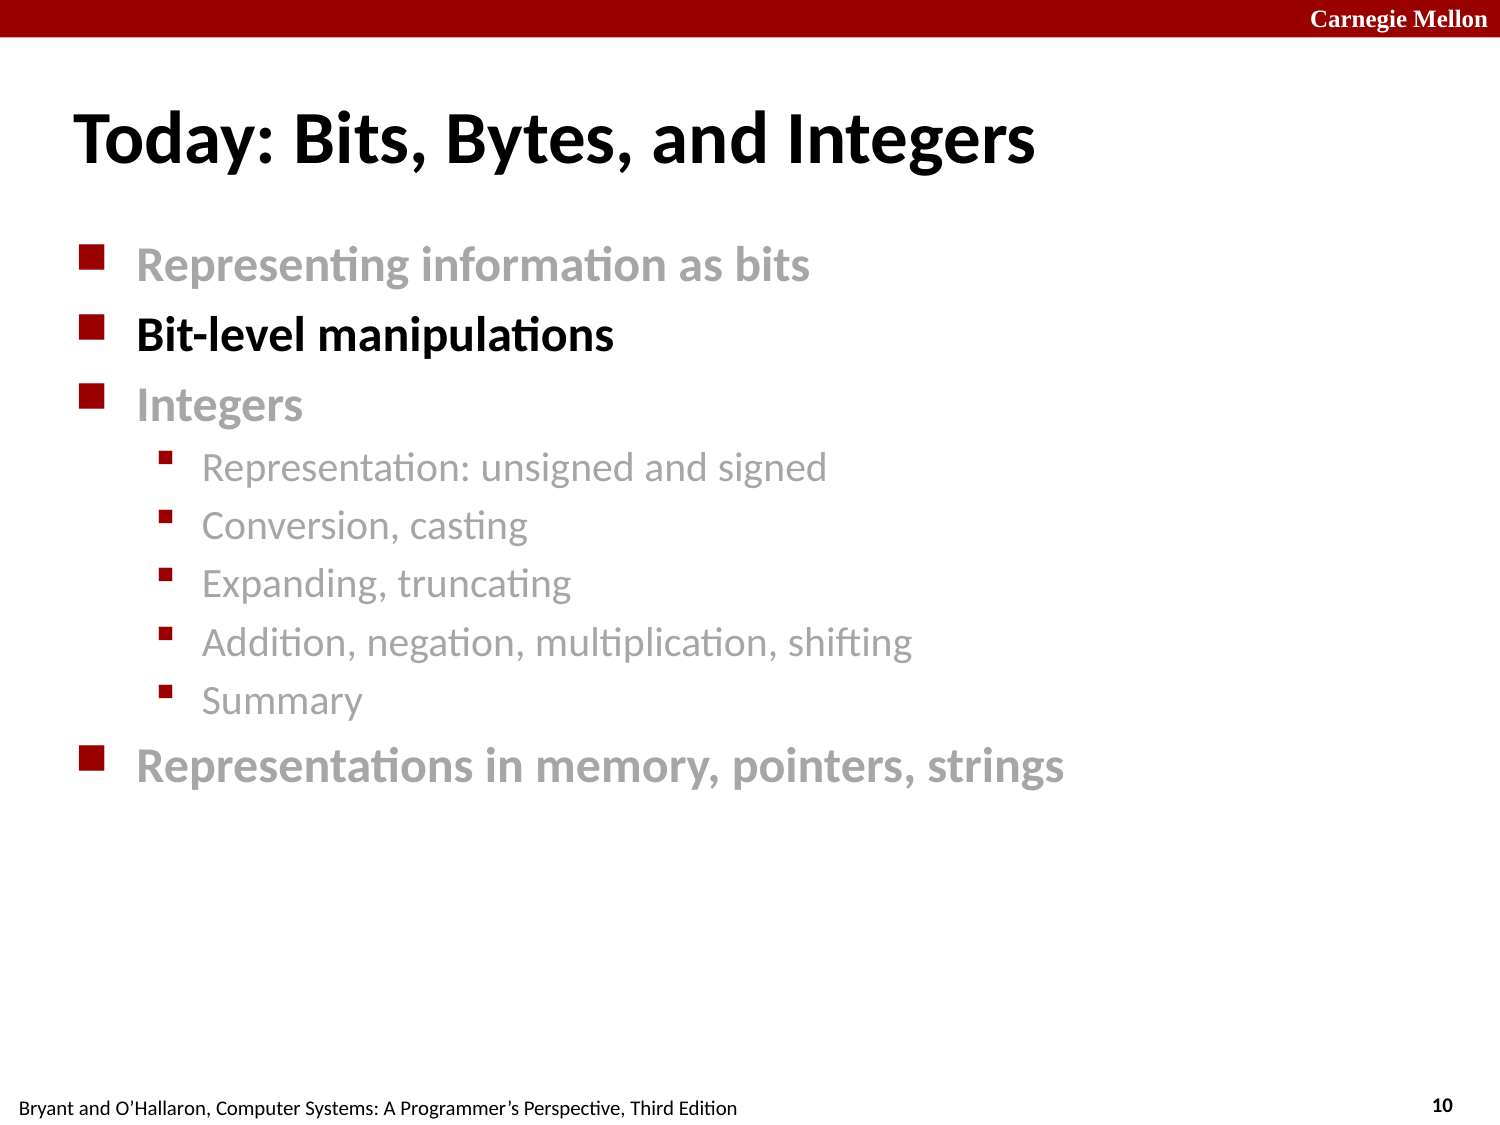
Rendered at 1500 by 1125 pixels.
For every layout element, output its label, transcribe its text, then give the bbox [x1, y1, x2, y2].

list Representing information as bits Bit-level manipulations Integers Representation: unsigned and signed Conversion, casting Expanding, truncating Addition, negation, multiplication, shifting Summary Representations in memory, pointers, strings [64, 223, 1361, 1040]
title Today: Bits, Bytes, and Integers [58, 71, 1305, 197]
